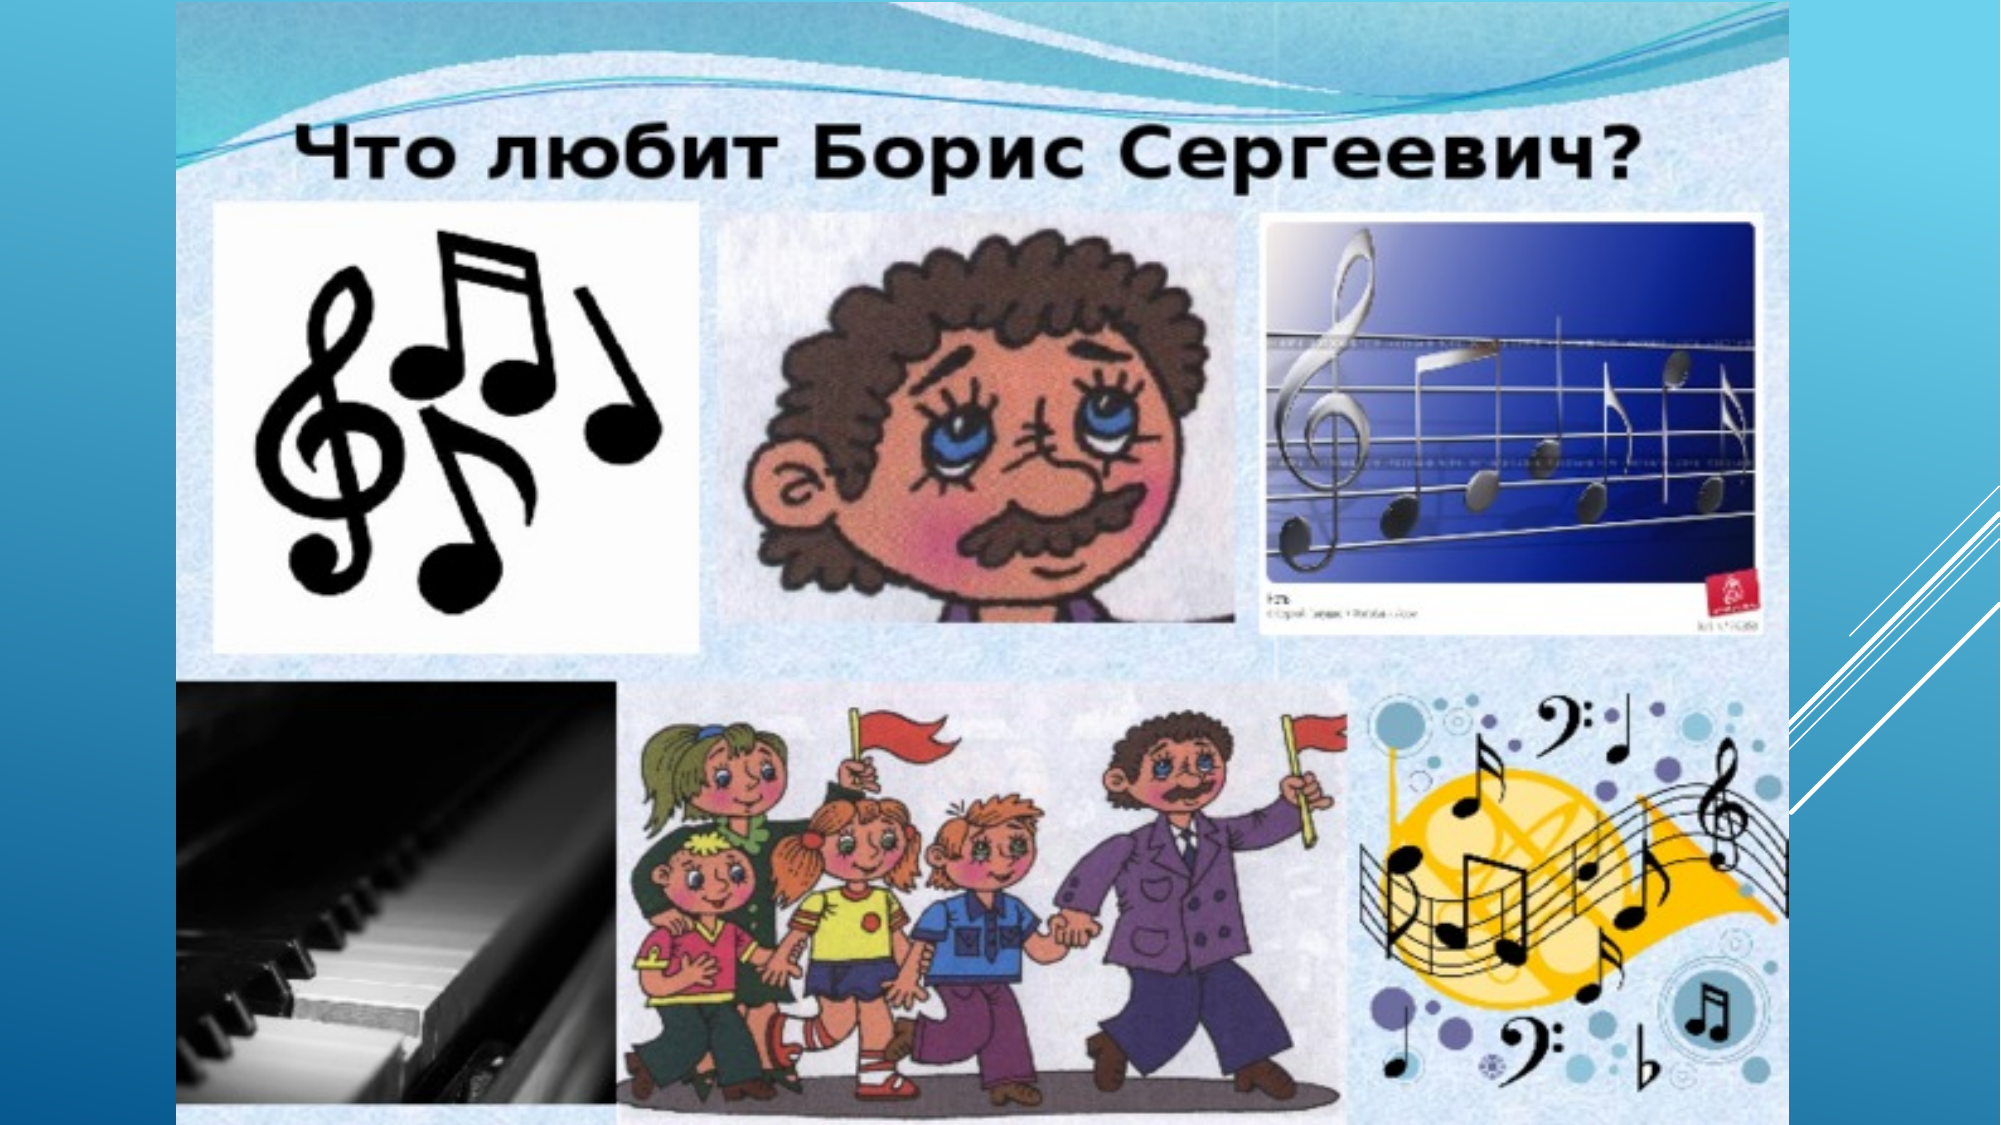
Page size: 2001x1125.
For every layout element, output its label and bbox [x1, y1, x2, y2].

picture [176, 2, 1789, 1125]
